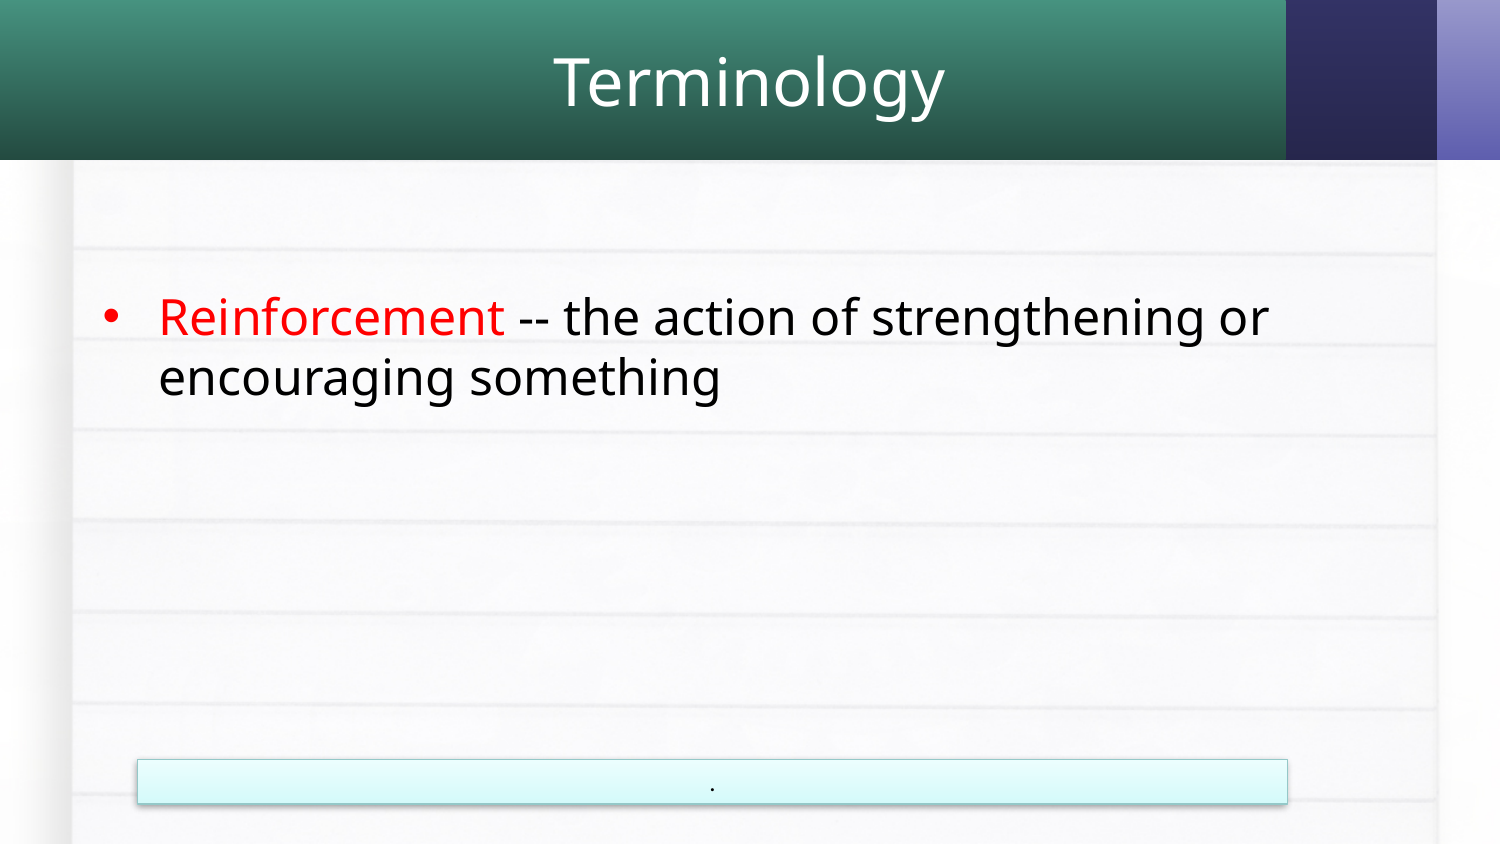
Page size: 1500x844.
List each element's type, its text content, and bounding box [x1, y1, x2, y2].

list Reinforcement -- the action of strengthening or encouraging something [87, 278, 1438, 566]
text_box . [137, 759, 1288, 805]
title Terminology [75, 9, 1425, 150]
picture [0, 159, 1500, 844]
